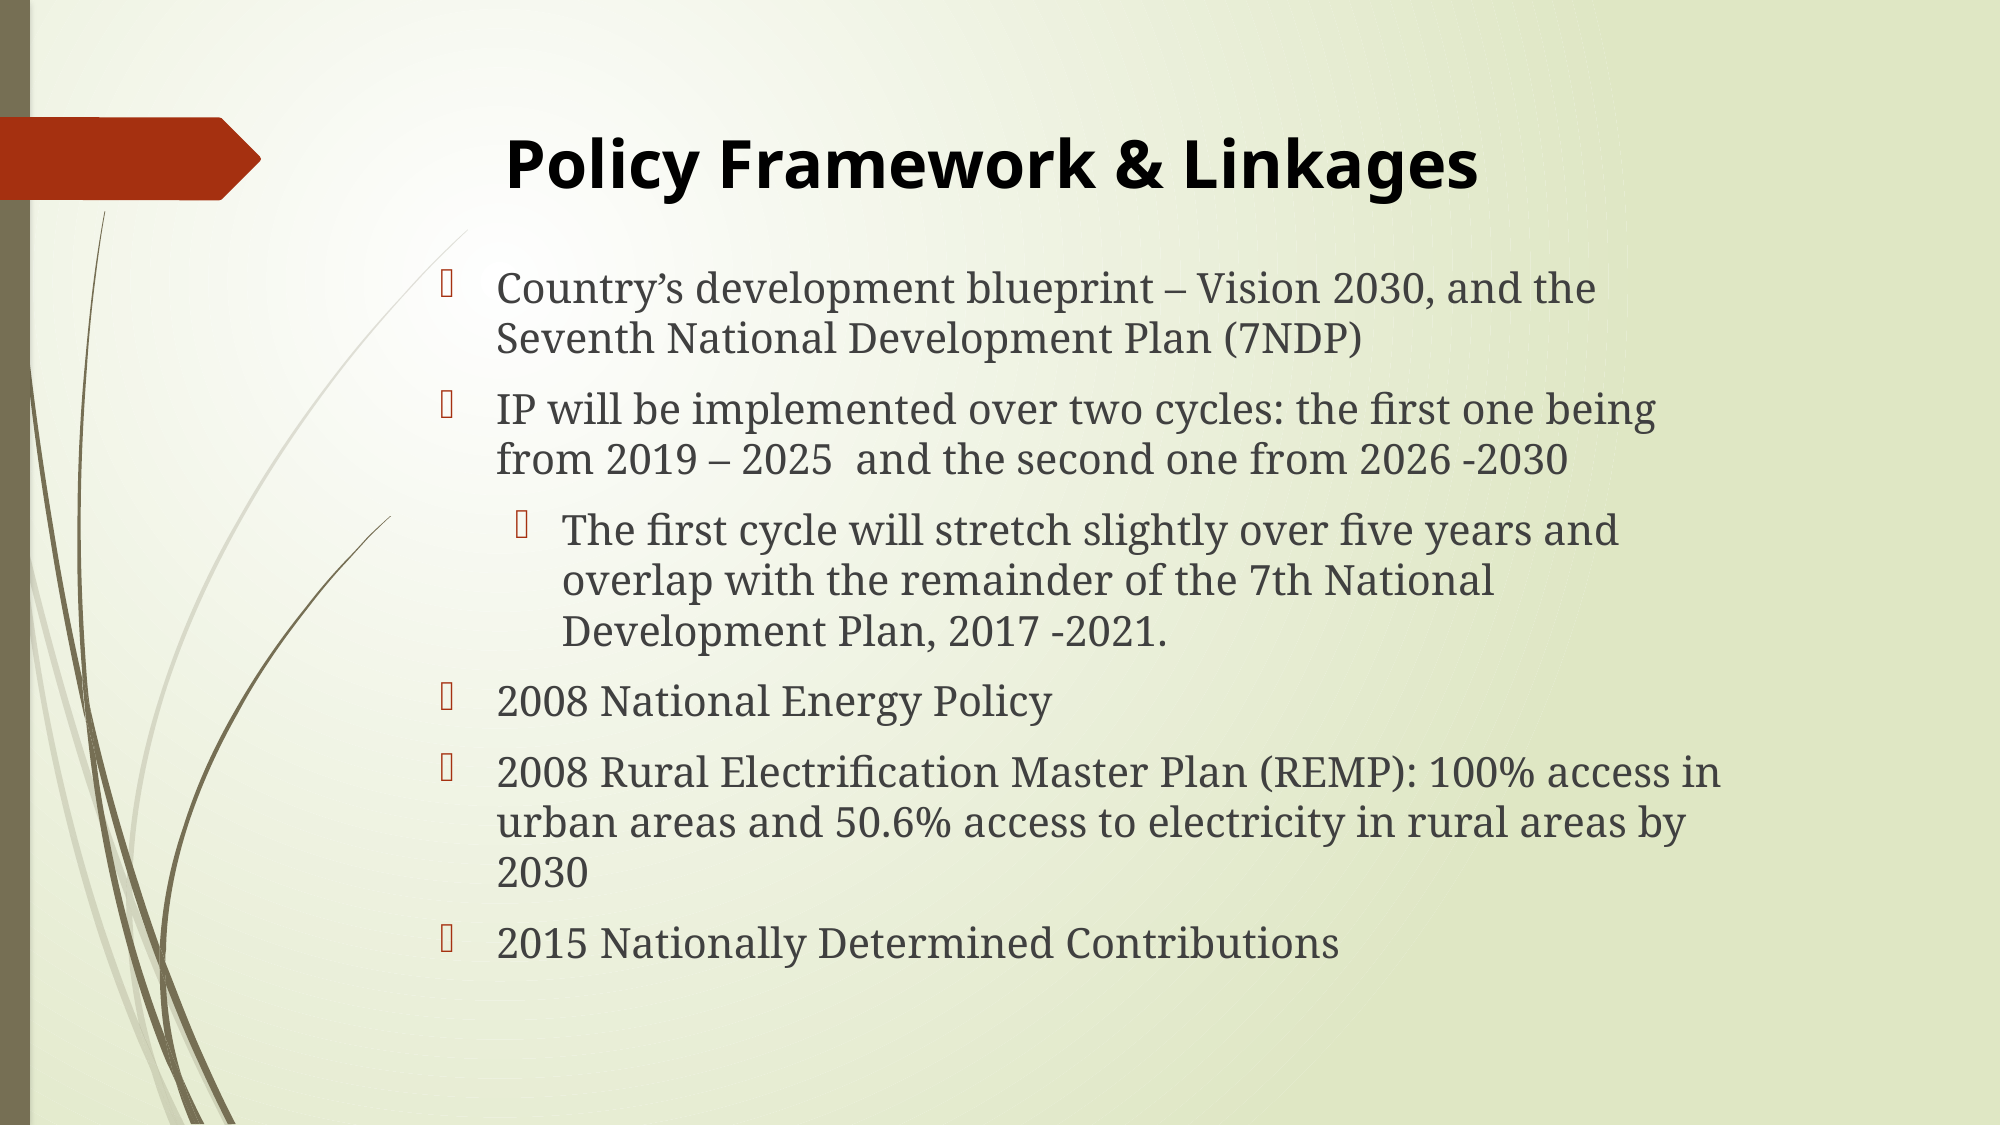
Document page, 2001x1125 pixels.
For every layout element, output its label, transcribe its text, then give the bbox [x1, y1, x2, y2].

title Policy Framework & Linkages [261, 114, 1724, 267]
list Country’s development blueprint – Vision 2030, and the Seventh National Development Plan (7NDP) IP will be implemented over two cycles: the first one being from 2019 – 2025 and the second one from 2026 -2030 The first cycle will stretch slightly over five years and overlap with the remainder of the 7th National Development Plan, 2017 -2021. 2008 National Energy Policy 2008 Rural Electrification Master Plan (REMP): 100% access in urban areas and 50.6% access to electricity in rural areas by 2030 2015 Nationally Determined Contributions [424, 254, 1760, 1093]
